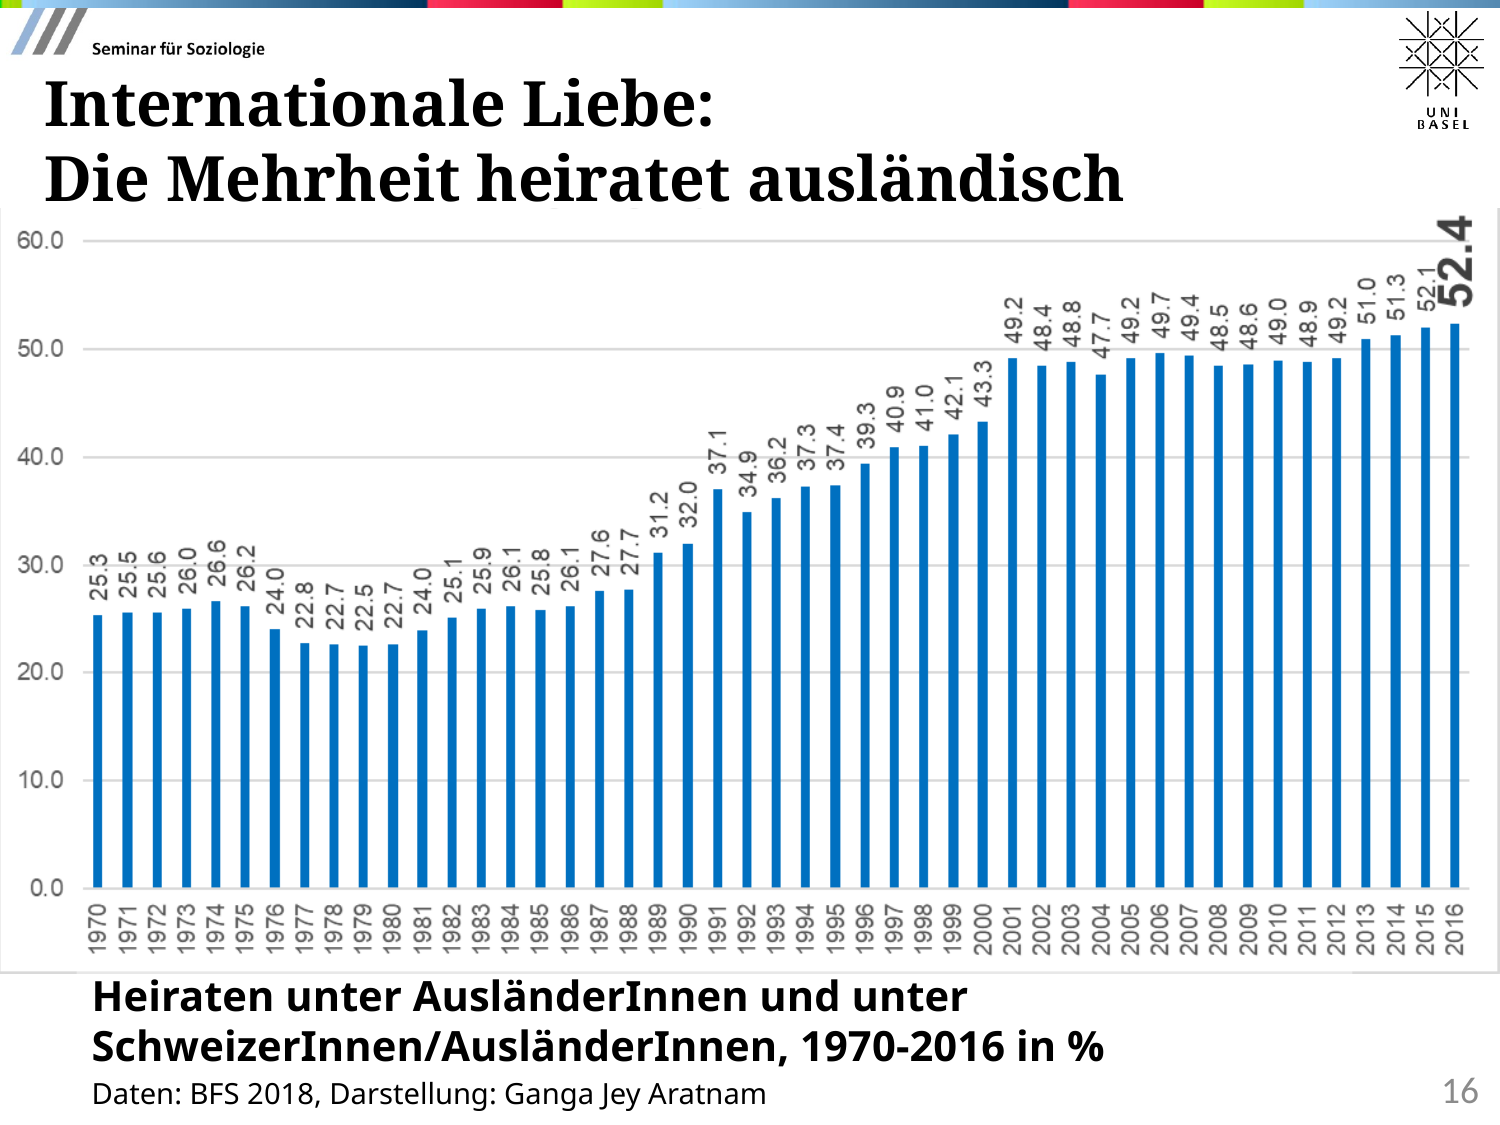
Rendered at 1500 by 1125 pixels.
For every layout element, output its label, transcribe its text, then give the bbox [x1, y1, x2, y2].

picture [0, 0, 1500, 66]
picture [1399, 11, 1484, 129]
text_box Heiraten unter AusländerInnen und unter SchweizerInnen/AusländerInnen, 1970-2016 in % Daten: BFS 2018, Darstellung: Ganga Jey Aratnam [76, 982, 1353, 1125]
picture [0, 207, 1500, 974]
title Internationale Liebe: Die Mehrheit heiratet ausländisch [29, 44, 1426, 206]
